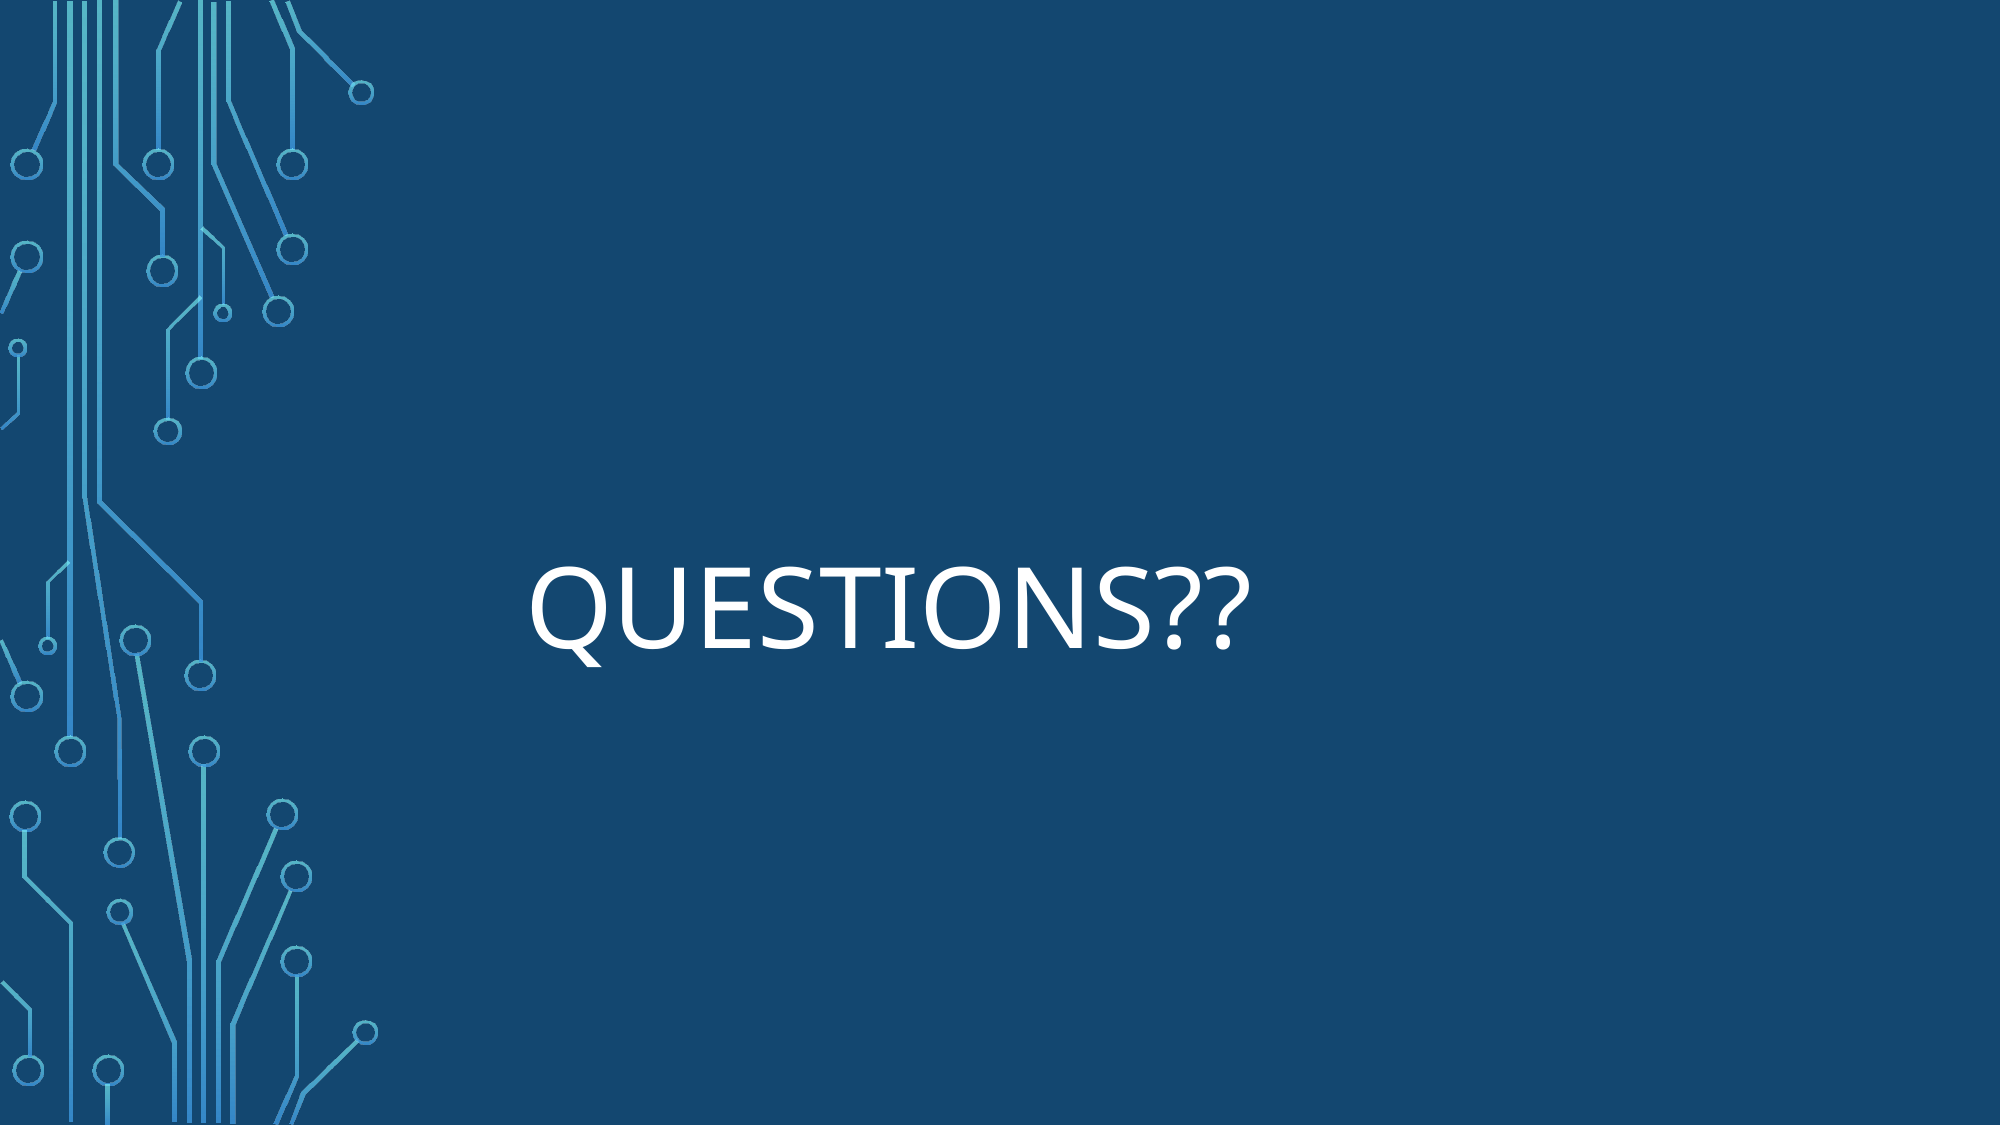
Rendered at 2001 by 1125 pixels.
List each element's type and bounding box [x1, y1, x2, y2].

text_box [0, 0, 379, 1125]
picture [379, 0, 2000, 1125]
